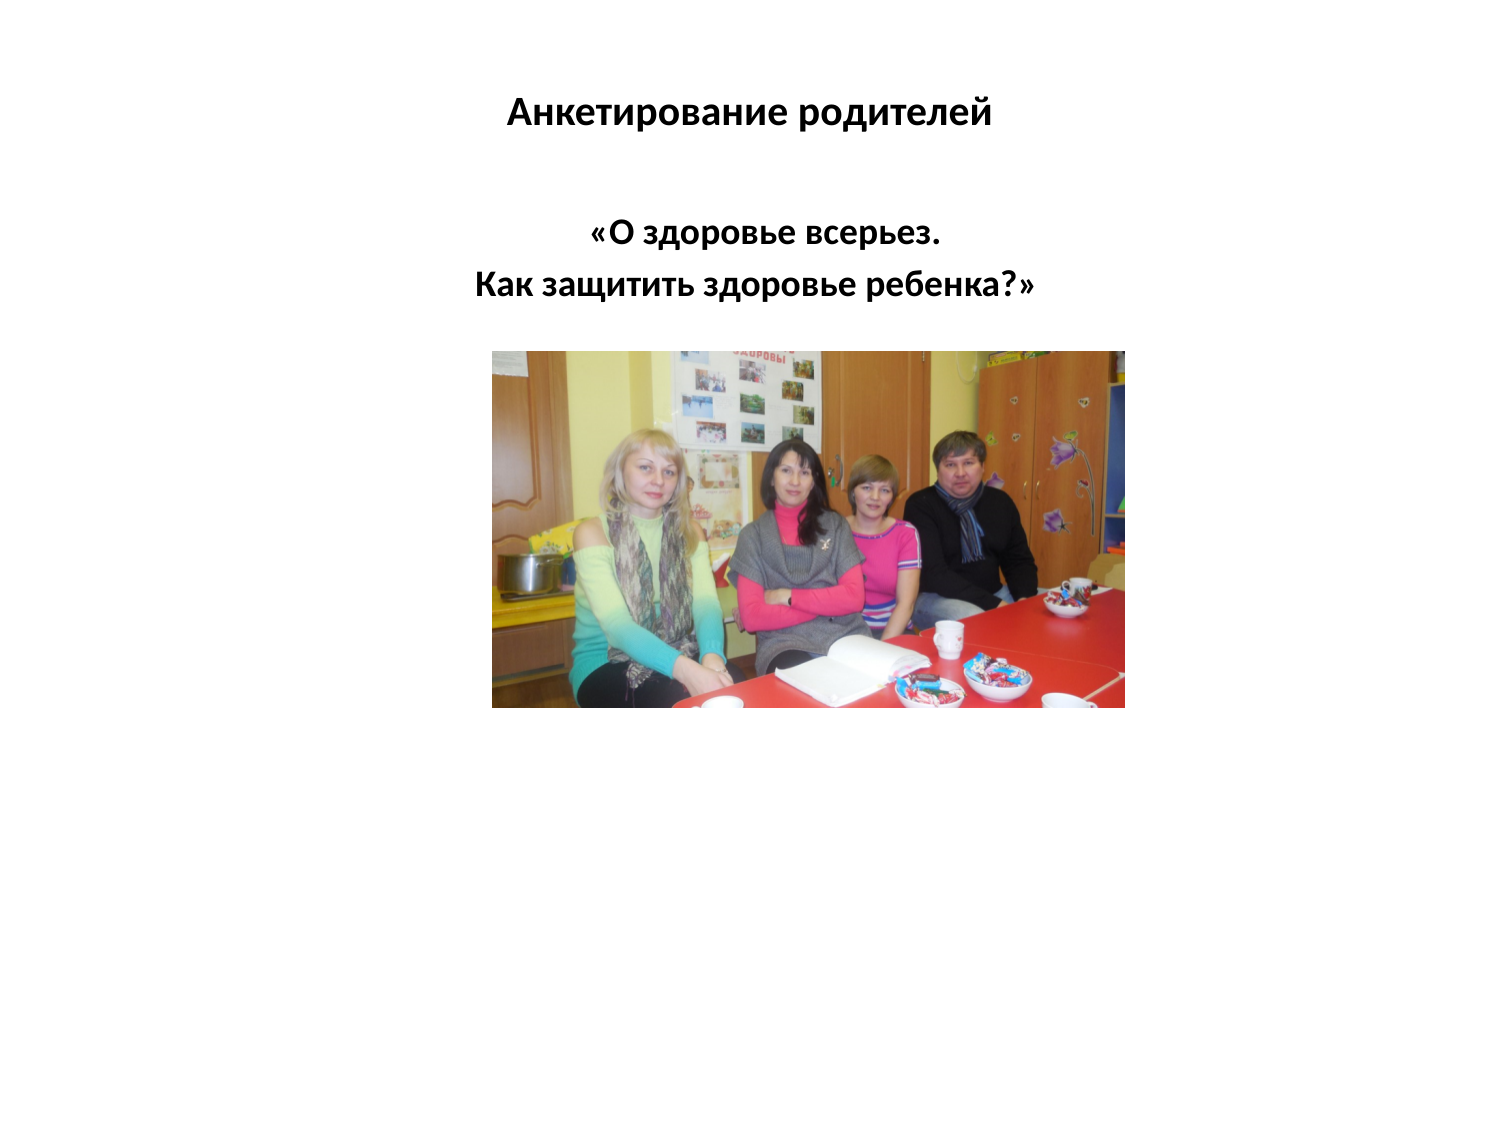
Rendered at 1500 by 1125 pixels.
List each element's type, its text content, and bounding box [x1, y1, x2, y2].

title Анкетирование родителей [75, 45, 1425, 173]
list «О здоровье всерьез. Как защитить здоровье ребенка?» [82, 199, 1432, 370]
picture [491, 351, 1126, 708]
